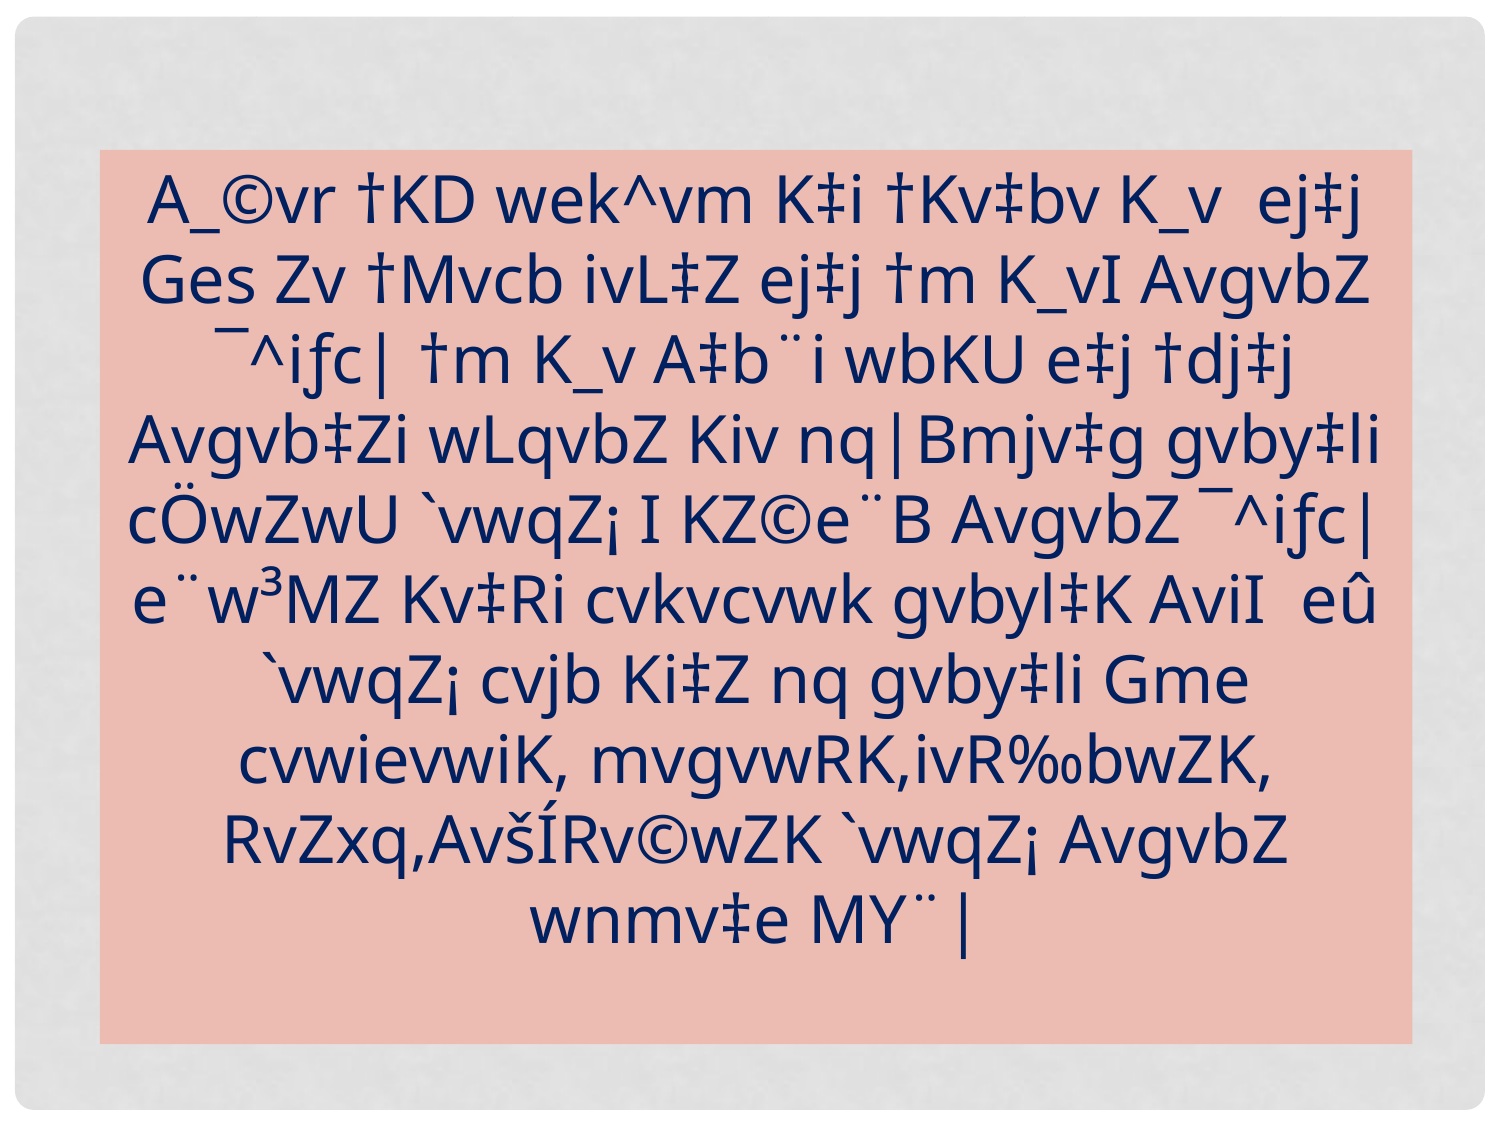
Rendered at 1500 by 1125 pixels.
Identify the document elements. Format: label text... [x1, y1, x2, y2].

text_box A_©vr †KD wek^vm K‡i †Kv‡bv K_v ej‡j Ges Zv †Mvcb ivL‡Z ej‡j †m K_vI AvgvbZ ¯^iƒc| †m K_v A‡b¨i wbKU e‡j †dj‡j Avgvb‡Zi wLqvbZ Kiv nq|Bmjv‡g gvby‡li cÖwZwU `vwqZ¡ I KZ©e¨B AvgvbZ ¯^iƒc|e¨w³MZ Kv‡Ri cvkvcvwk gvbyl‡K AviI eû `vwqZ¡ cvjb Ki‡Z nq gvby‡li Gme cvwievwiK, mvgvwRK,ivR‰bwZK, RvZxq,AvšÍRv©wZK `vwqZ¡ AvgvbZ wnmv‡e MY¨| [99, 149, 1413, 1045]
